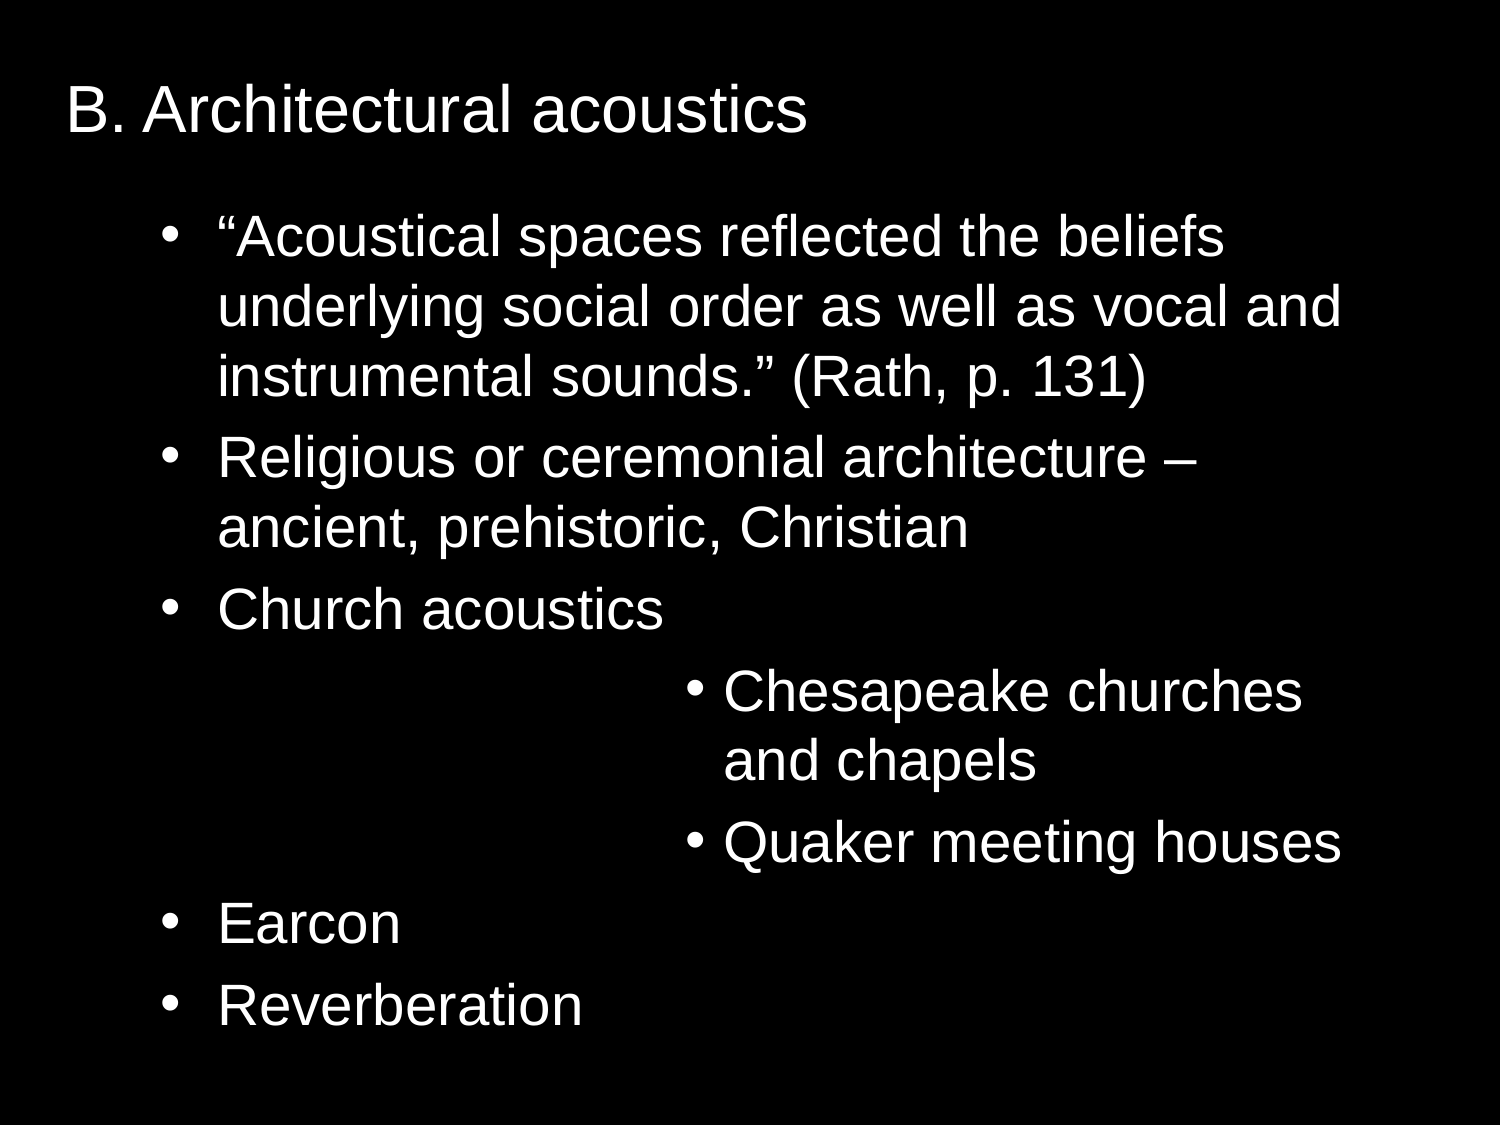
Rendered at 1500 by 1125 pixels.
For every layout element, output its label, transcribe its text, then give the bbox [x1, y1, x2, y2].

text_box “Acoustical spaces reflected the beliefs underlying social order as well as vocal and instrumental sounds.” (Rath, p. 131) Religious or ceremonial architecture – ancient, prehistoric, Christian Church acoustics Chesapeake churches and chapels Quaker meeting houses Earcon Reverberation [145, 190, 1432, 1072]
text_box B. Architectural acoustics [50, 58, 1407, 191]
